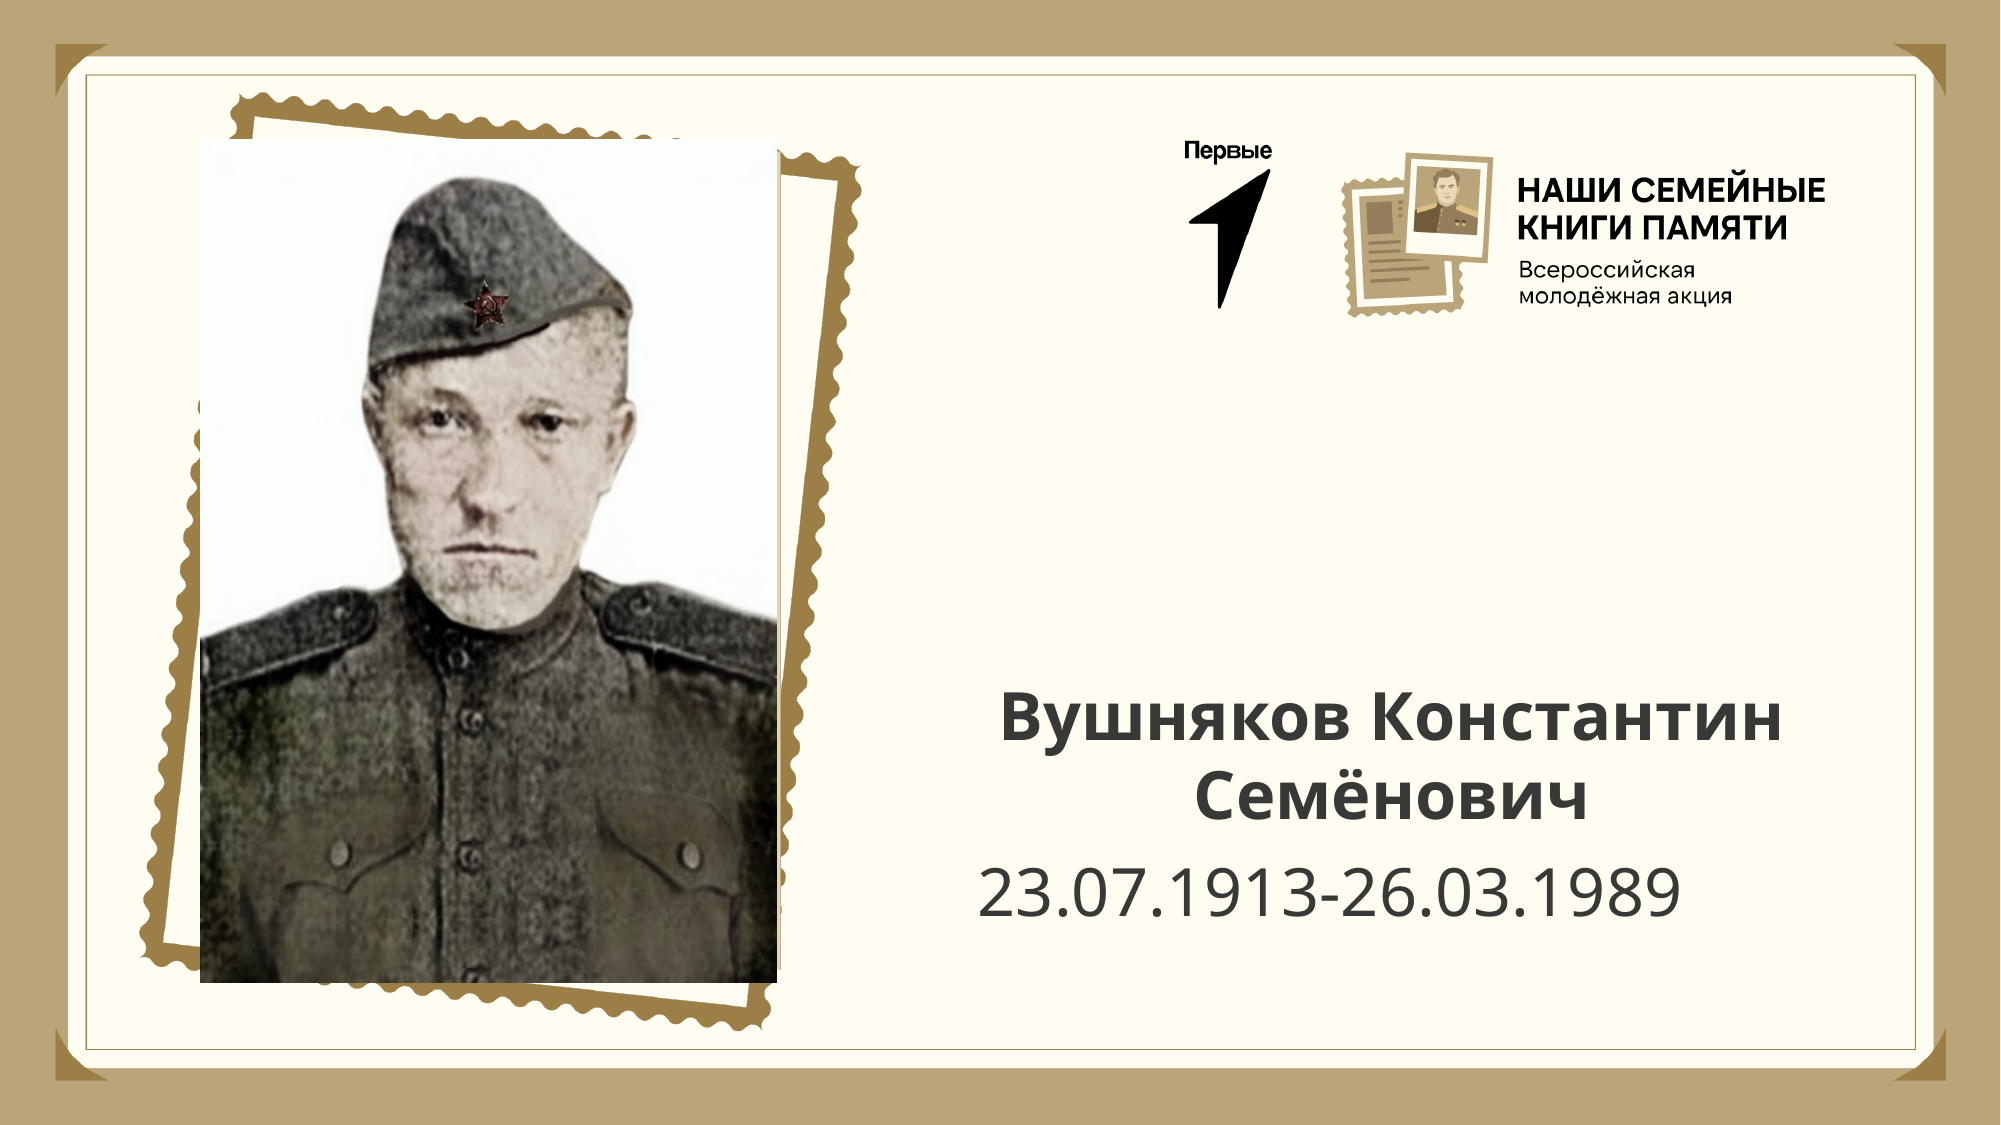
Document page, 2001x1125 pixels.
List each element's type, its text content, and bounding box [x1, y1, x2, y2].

picture [0, 0, 2001, 1125]
text_box Вушняков Константин Семёнович [983, 665, 1801, 841]
text_box 23.07.1913-26.03.1989 [963, 842, 1699, 938]
